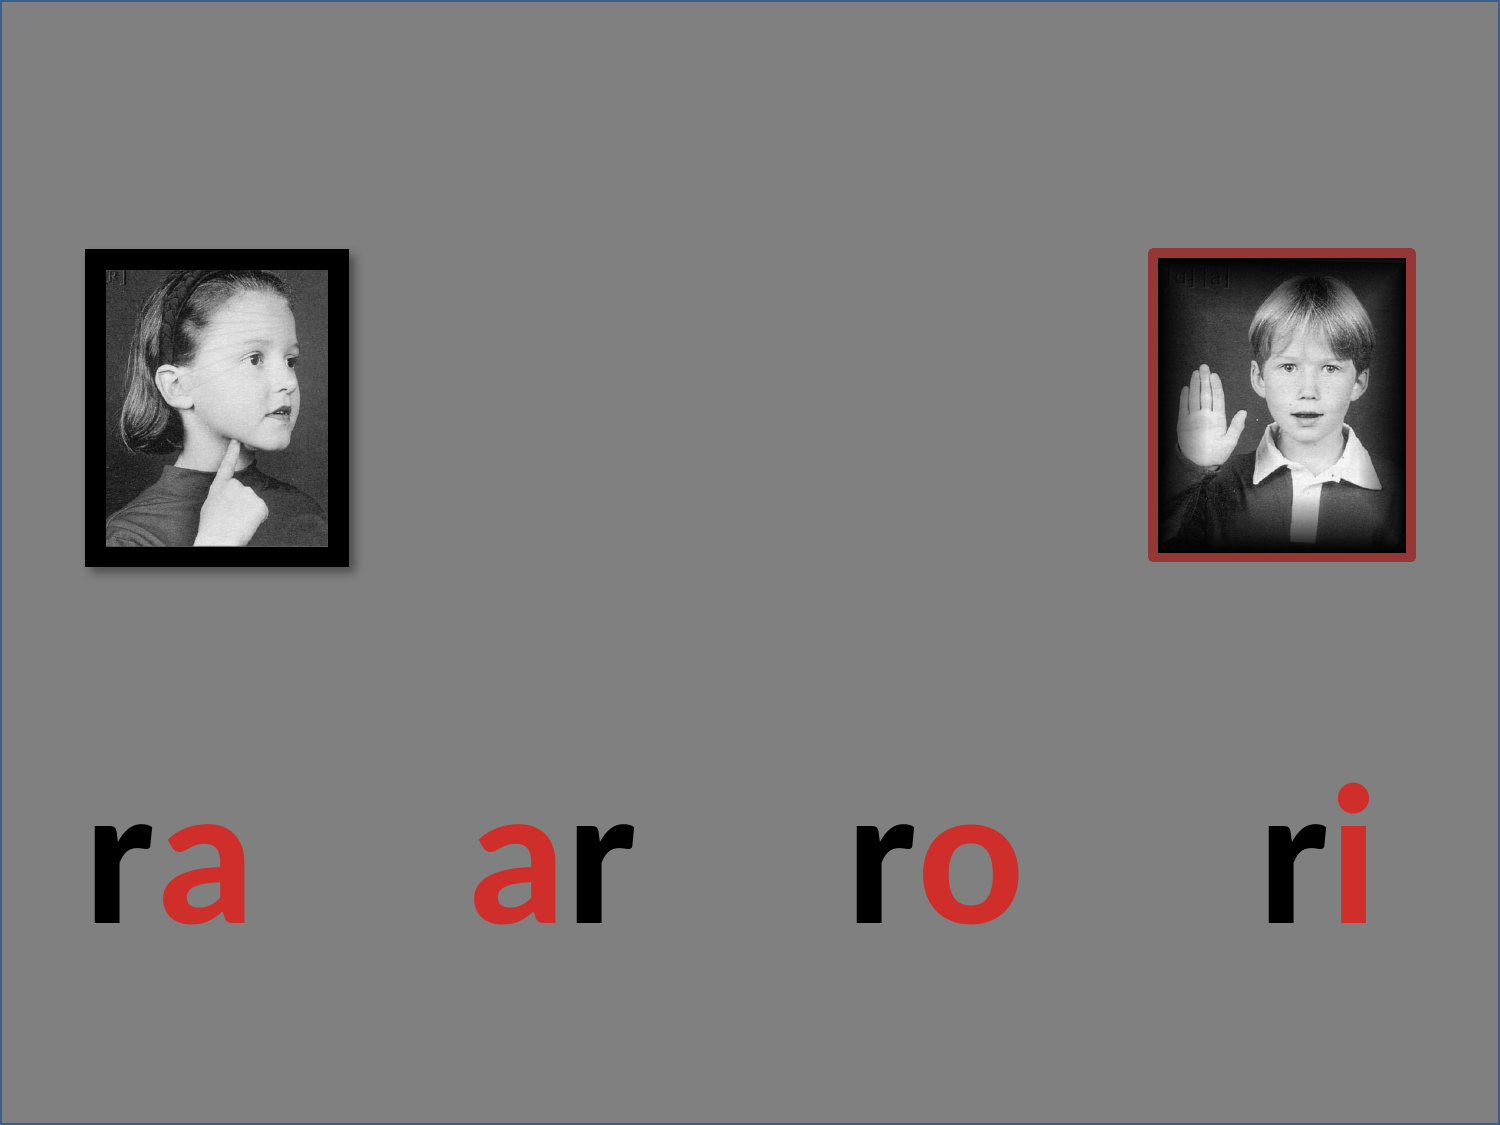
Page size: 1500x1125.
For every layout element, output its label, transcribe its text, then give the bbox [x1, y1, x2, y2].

picture [105, 269, 329, 547]
text_box ar [416, 736, 690, 951]
text_box ri [1181, 736, 1455, 951]
text_box ra [33, 736, 307, 951]
picture [1157, 257, 1407, 554]
text_box [0, 0, 1500, 1125]
text_box ro [799, 736, 1072, 951]
